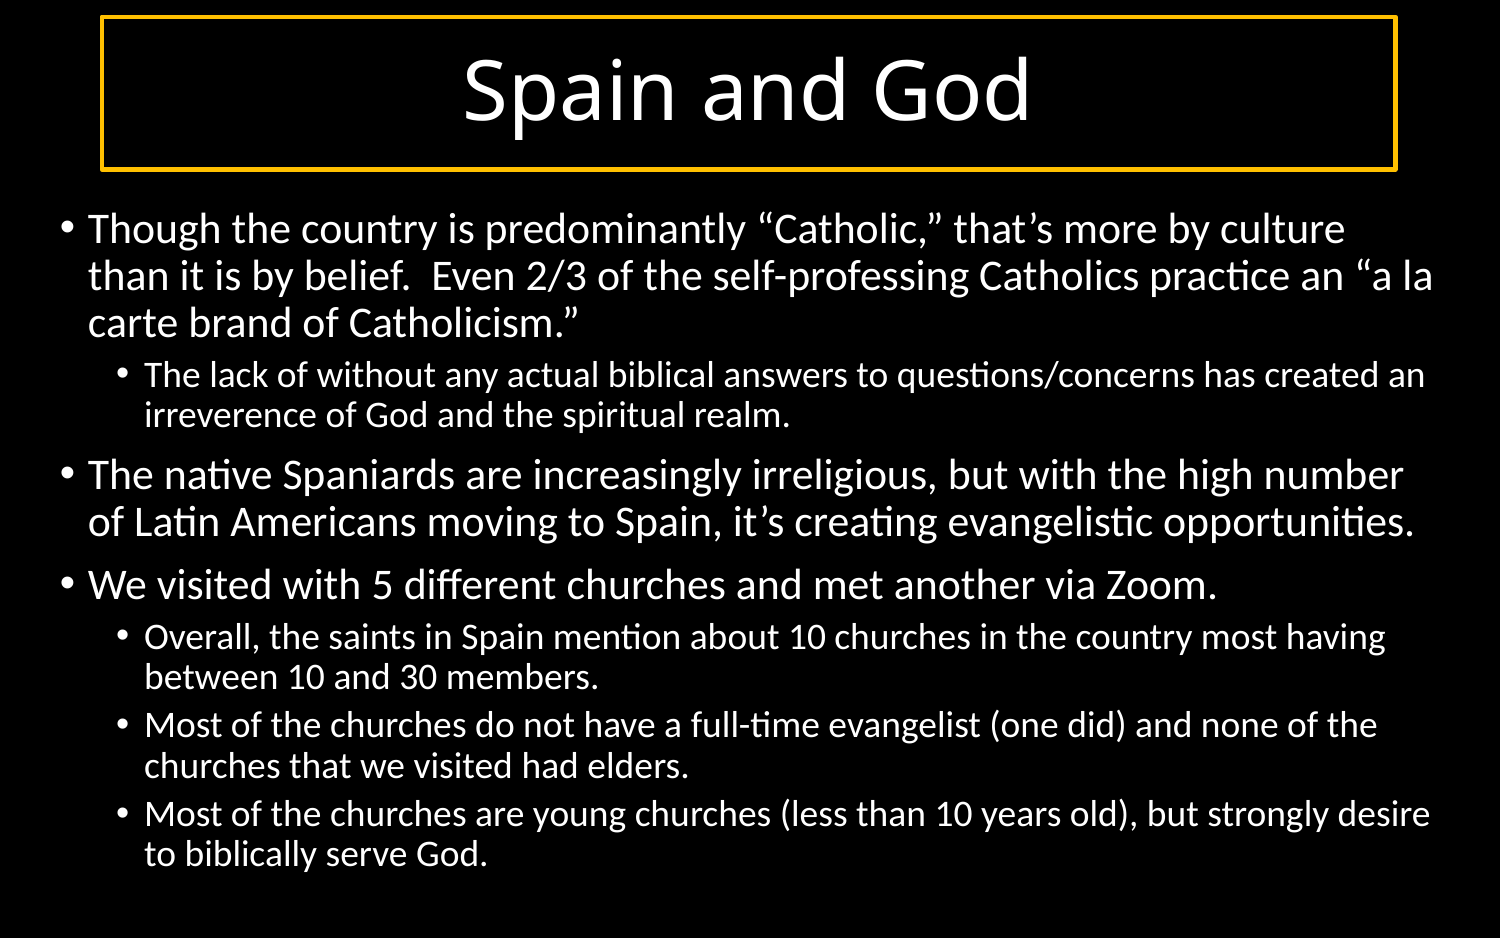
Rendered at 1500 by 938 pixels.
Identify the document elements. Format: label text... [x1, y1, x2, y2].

title Spain and God [101, 16, 1396, 170]
list Though the country is predominantly “Catholic,” that’s more by culture than it is by belief. Even 2/3 of the self-professing Catholics practice an “a la carte brand of Catholicism.” The lack of without any actual biblical answers to questions/concerns has created an irreverence of God and the spiritual realm. The native Spaniards are increasingly irreligious, but with the high number of Latin Americans moving to Spain, it’s creating evangelistic opportunities. We visited with 5 different churches and met another via Zoom. Overall, the saints in Spain mention about 10 churches in the country most having between 10 and 30 members. Most of the churches do not have a full-time evangelist (one did) and none of the churches that we visited had elders. Most of the churches are young churches (less than 10 years old), but strongly desire to biblically serve God. [44, 197, 1453, 921]
